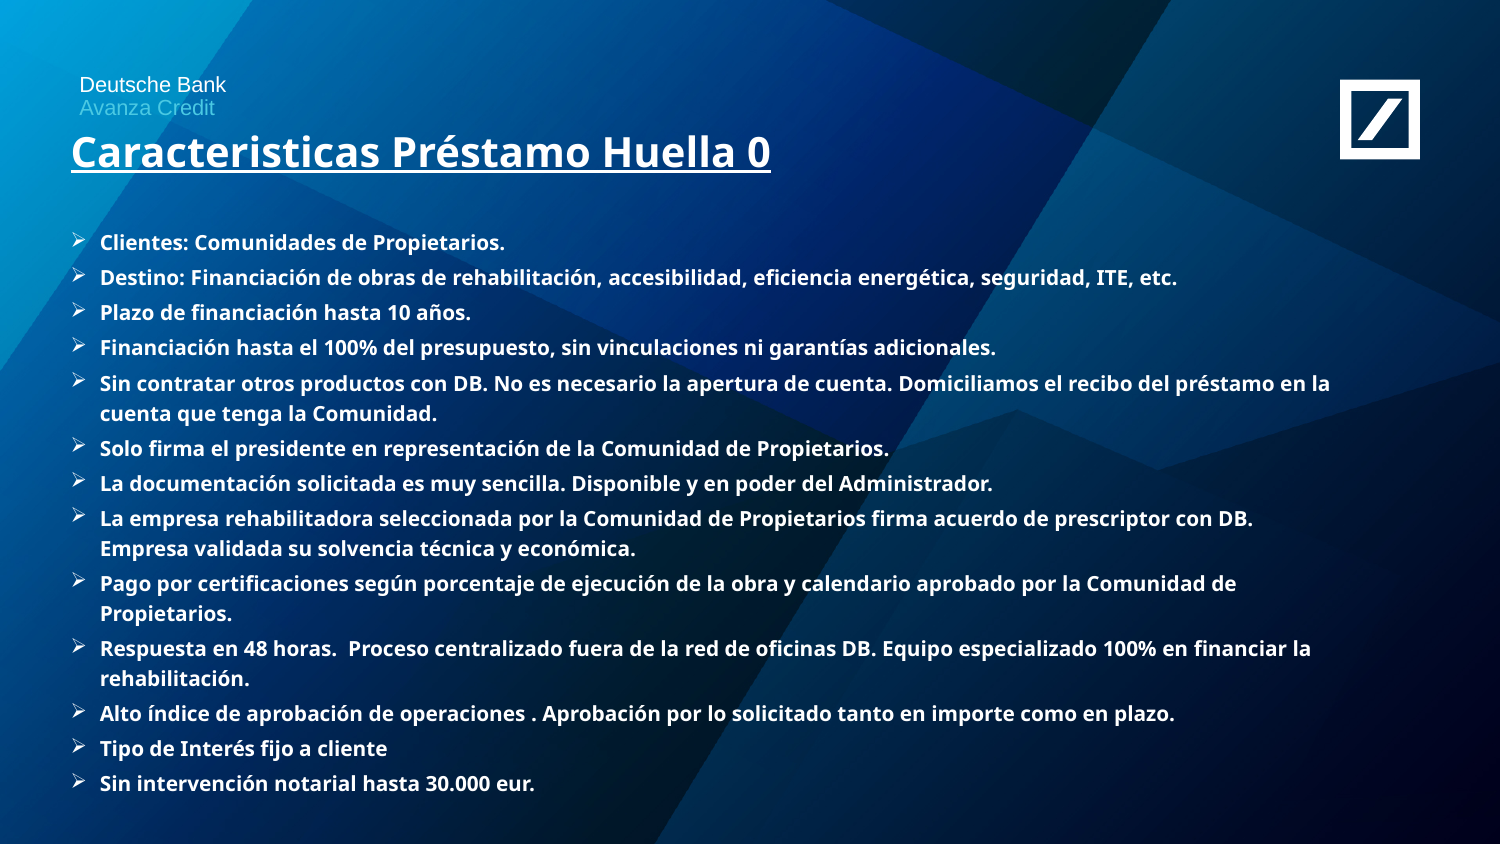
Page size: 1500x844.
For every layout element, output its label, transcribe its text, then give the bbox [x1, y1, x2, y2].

picture [0, 0, 1500, 844]
picture [195, 105, 201, 114]
text_box Caracteristicas Préstamo Huella 0 [55, 127, 1321, 217]
text_box Clientes: Comunidades de Propietarios. Destino: Financiación de obras de rehabilitación, accesibilidad, eficiencia energética, seguridad, ITE, etc. Plazo de financiación hasta 10 años. Financiación hasta el 100% del presupuesto, sin vinculaciones ni garantías adicionales. Sin contratar otros productos con DB. No es necesario la apertura de cuenta. Domiciliamos el recibo del préstamo en la cuenta que tenga la Comunidad. Solo firma el presidente en representación de la Comunidad de Propietarios. La documentación solicitada es muy sencilla. Disponible y en poder del Administrador. La empresa rehabilitadora seleccionada por la Comunidad de Propietarios firma acuerdo de prescriptor con DB. Empresa validada su solvencia técnica y económica. Pago por certificaciones según porcentaje de ejecución de la obra y calendario aprobado por la Comunidad de Propietarios. Respuesta en 48 horas. Proceso centralizado fuera de la red de oficinas DB. Equipo especializado 100% en financiar la rehabilitación. Alto índice de aprobación de operaciones . Aprobación por lo solicitado tanto en importe como en plazo. Tipo de Interés fijo a cliente Sin intervención notarial hasta 30.000 eur. [55, 217, 1360, 804]
